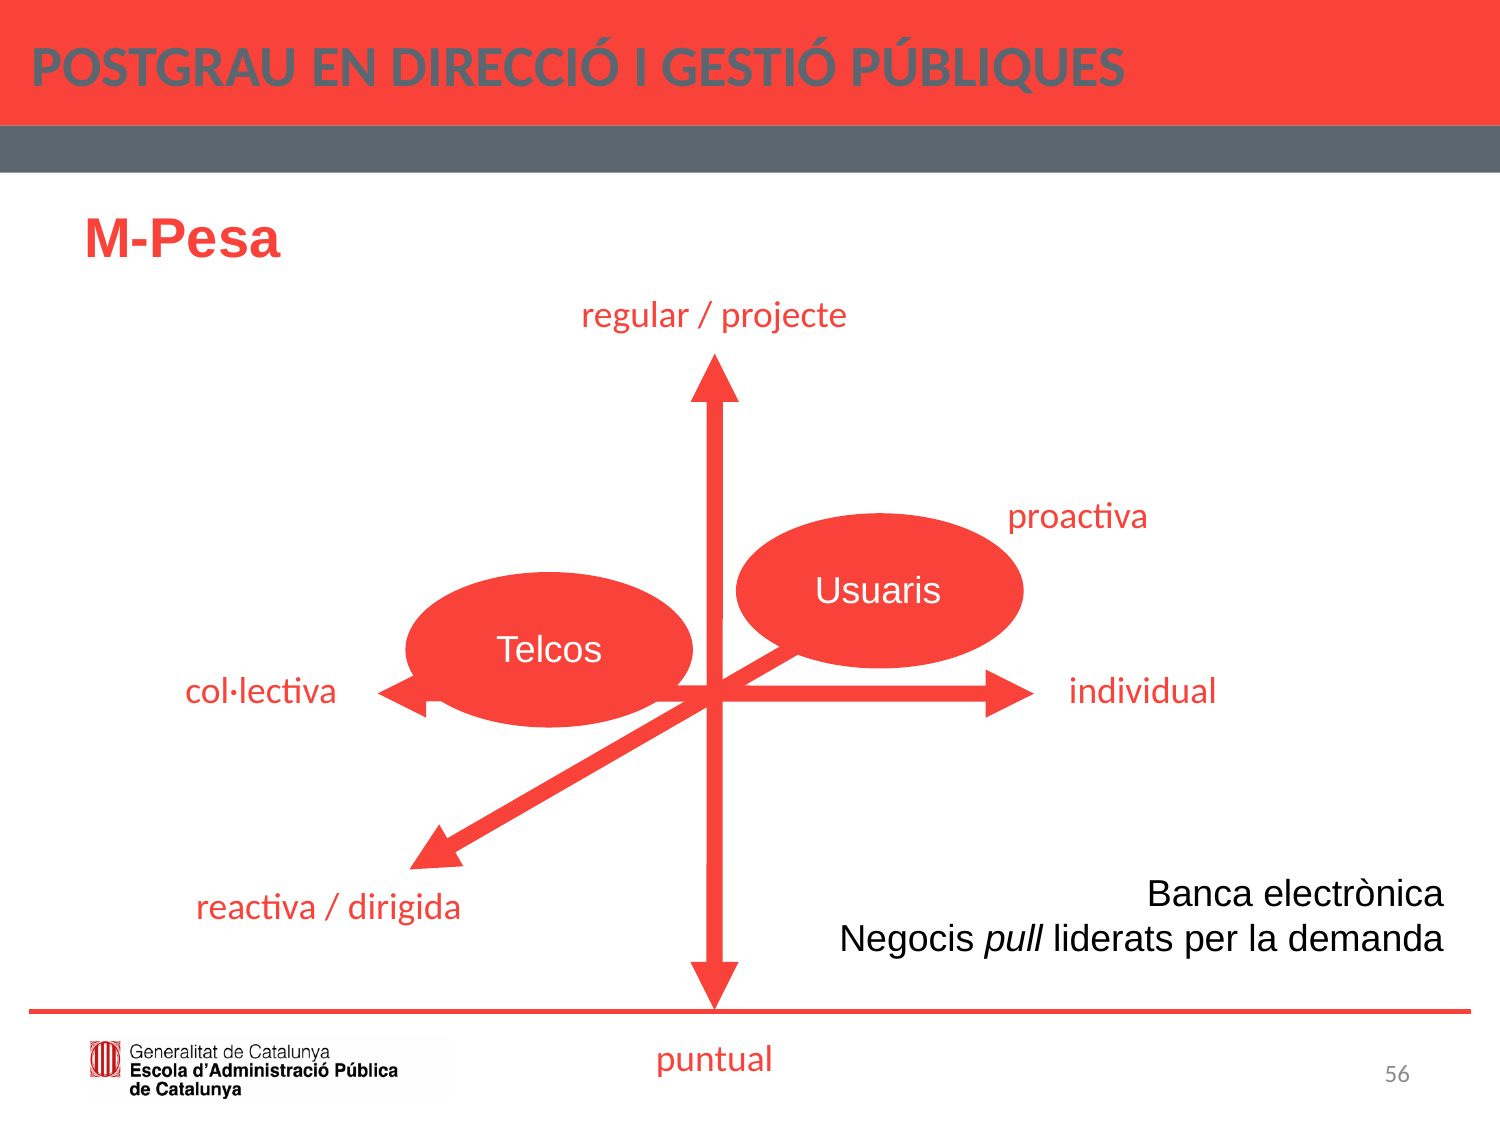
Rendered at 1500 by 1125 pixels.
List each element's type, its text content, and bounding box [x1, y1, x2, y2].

text_box [0, 127, 1500, 175]
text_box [135, 1020, 1250, 1088]
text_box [407, 573, 692, 726]
slide_number 56 [1074, 1042, 1425, 1103]
text_box POSTGRAU EN DIRECCIÓ I GESTIÓ PÚBLIQUES [0, 0, 1500, 127]
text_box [135, 282, 1250, 1010]
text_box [737, 515, 1022, 667]
picture [88, 1034, 450, 1099]
title M-Pesa [69, 193, 1381, 277]
text_box Banca electrònica Negocis pull liderats per la demanda [1254, 856, 1459, 971]
